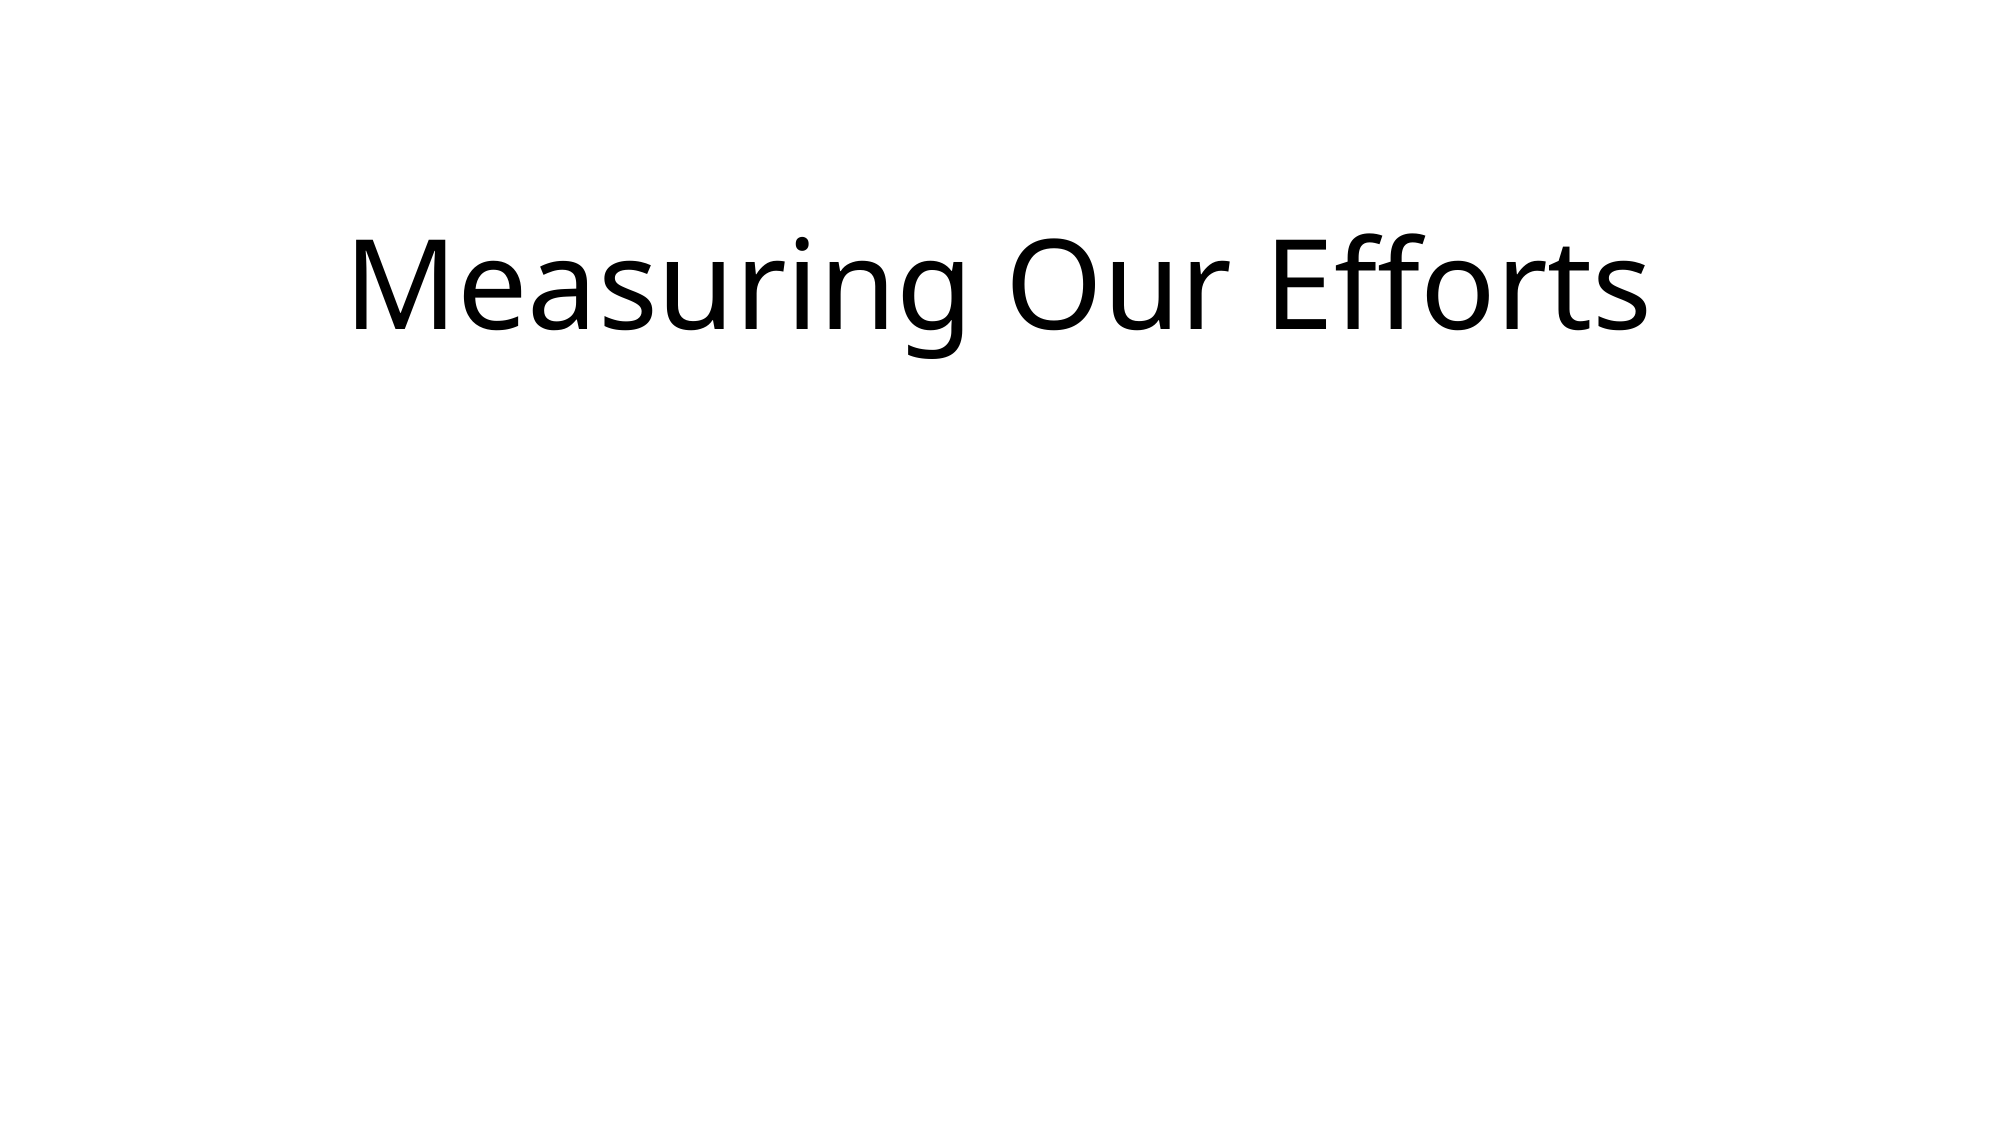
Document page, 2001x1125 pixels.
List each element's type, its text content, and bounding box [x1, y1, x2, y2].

title Measuring Our Efforts [136, 187, 1862, 365]
